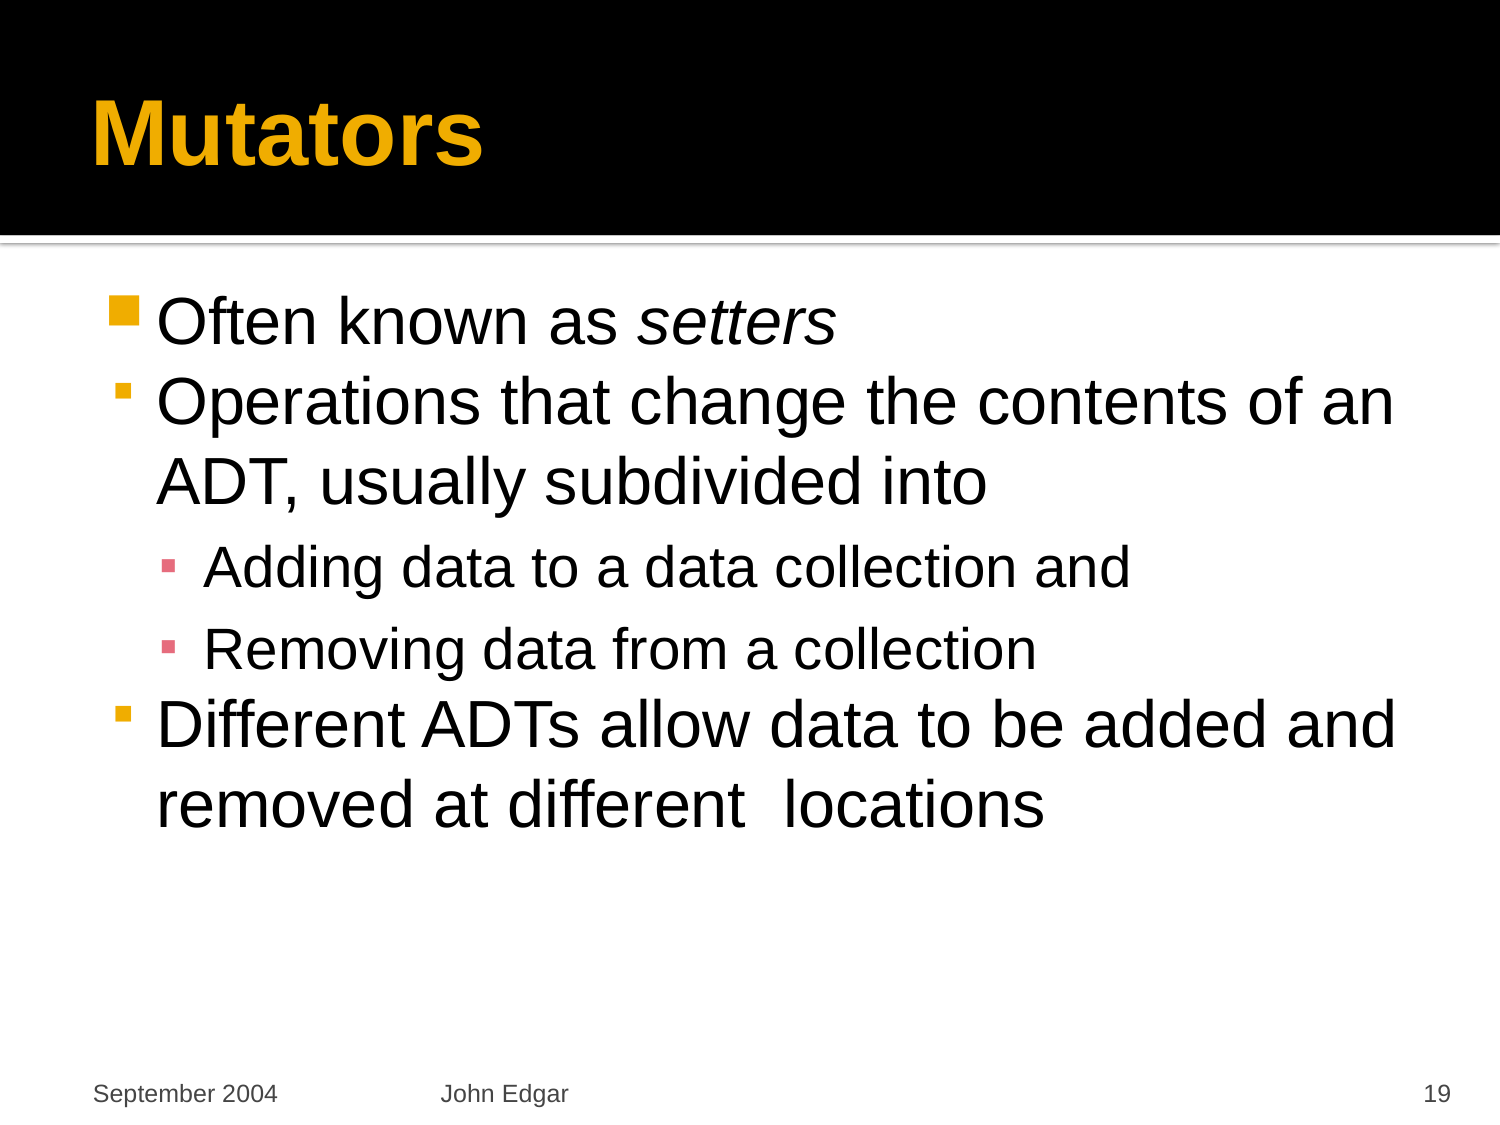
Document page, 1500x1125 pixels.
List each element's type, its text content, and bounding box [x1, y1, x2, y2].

slide_number 19 [1345, 1062, 1467, 1108]
list Often known as setters Operations that change the contents of an ADT, usually subdivided into Adding data to a data collection and Removing data from a collection Different ADTs allow data to be added and removed at different locations [74, 262, 1426, 953]
title Mutators [75, 25, 1425, 231]
footer John Edgar [433, 1062, 1337, 1108]
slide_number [75, 1062, 425, 1108]
